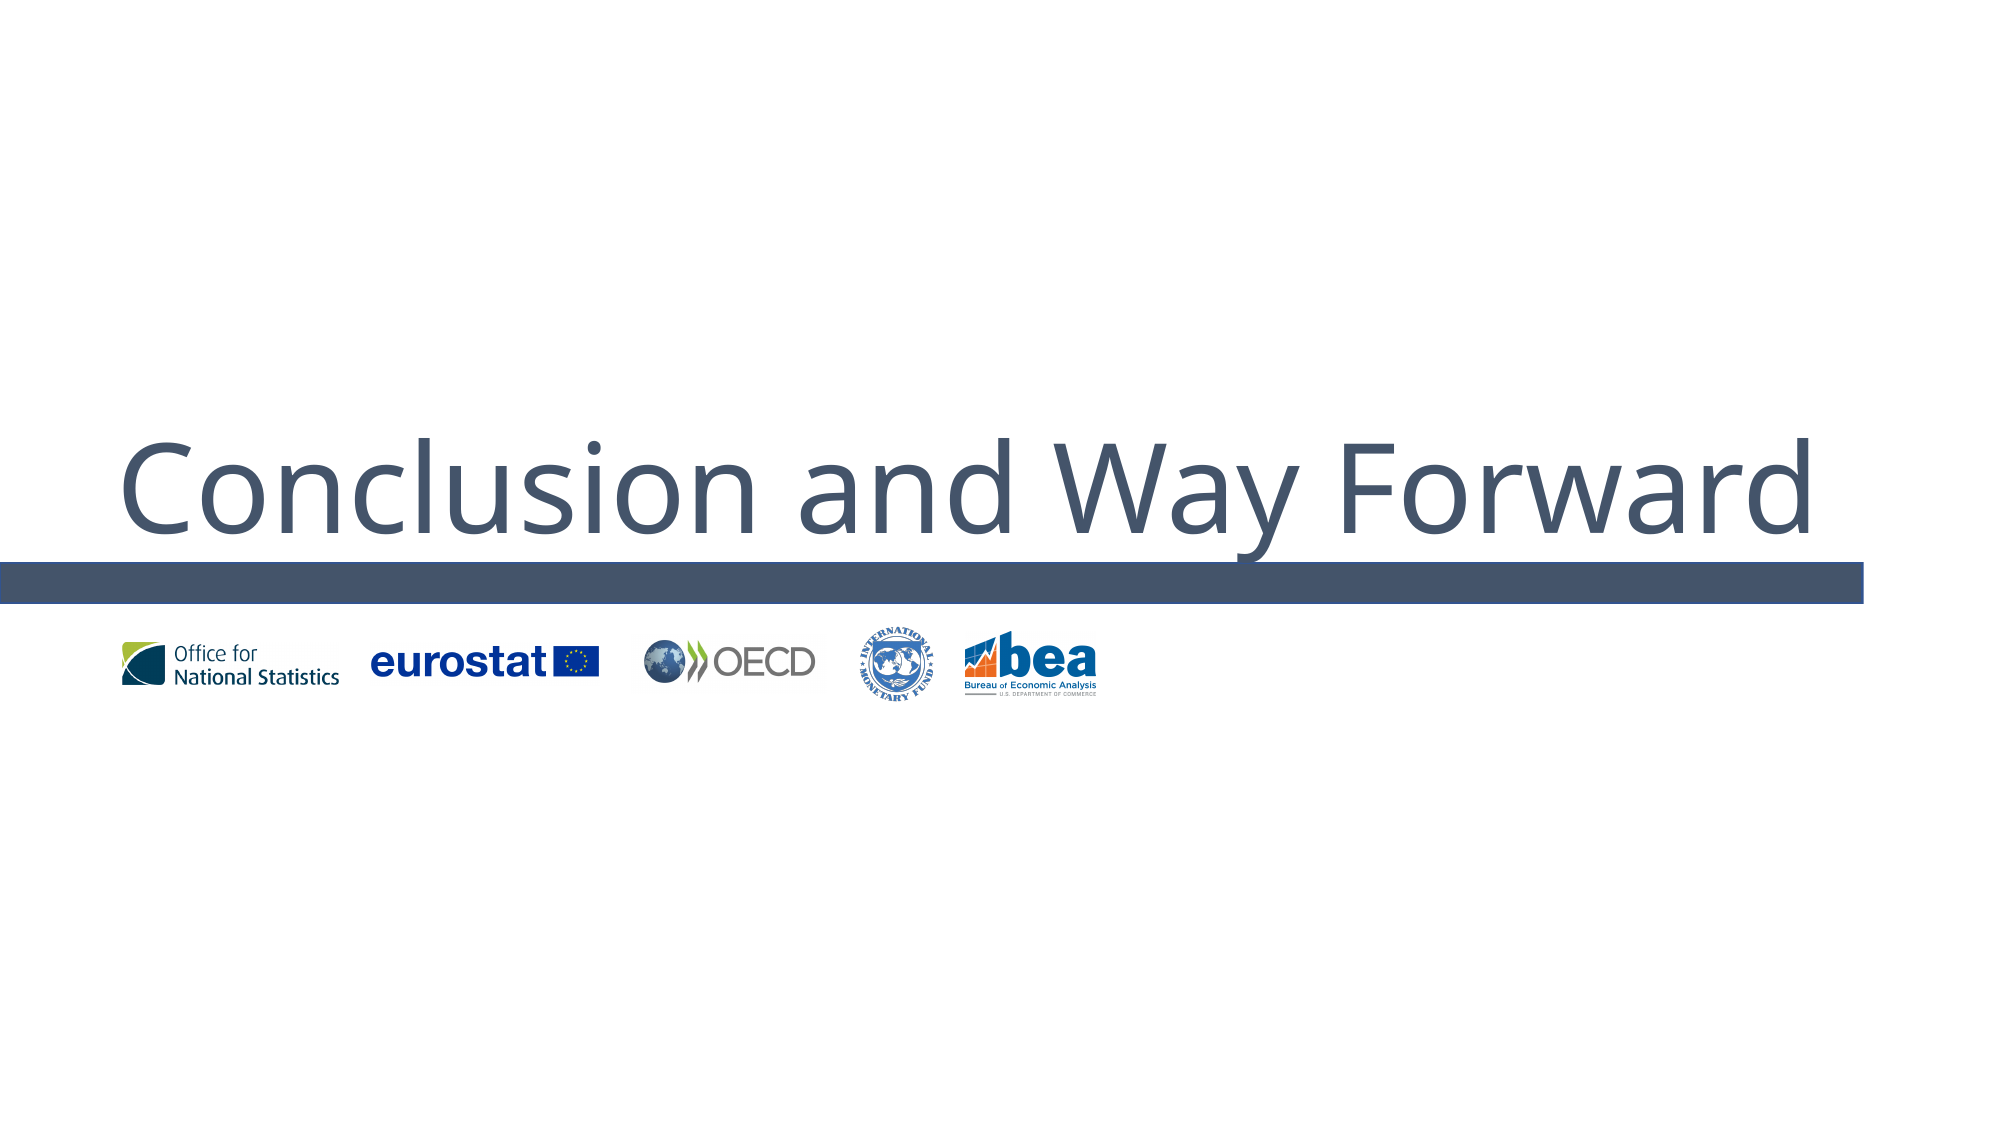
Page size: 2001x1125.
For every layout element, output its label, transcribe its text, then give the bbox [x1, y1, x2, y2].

picture [228, 675, 232, 685]
picture [178, 676, 184, 685]
picture [370, 642, 600, 686]
picture [858, 625, 935, 703]
picture [122, 642, 339, 685]
picture [965, 631, 1096, 696]
picture [216, 675, 220, 685]
picture [631, 634, 827, 694]
title Conclusion and Way Forward [101, 304, 1863, 564]
